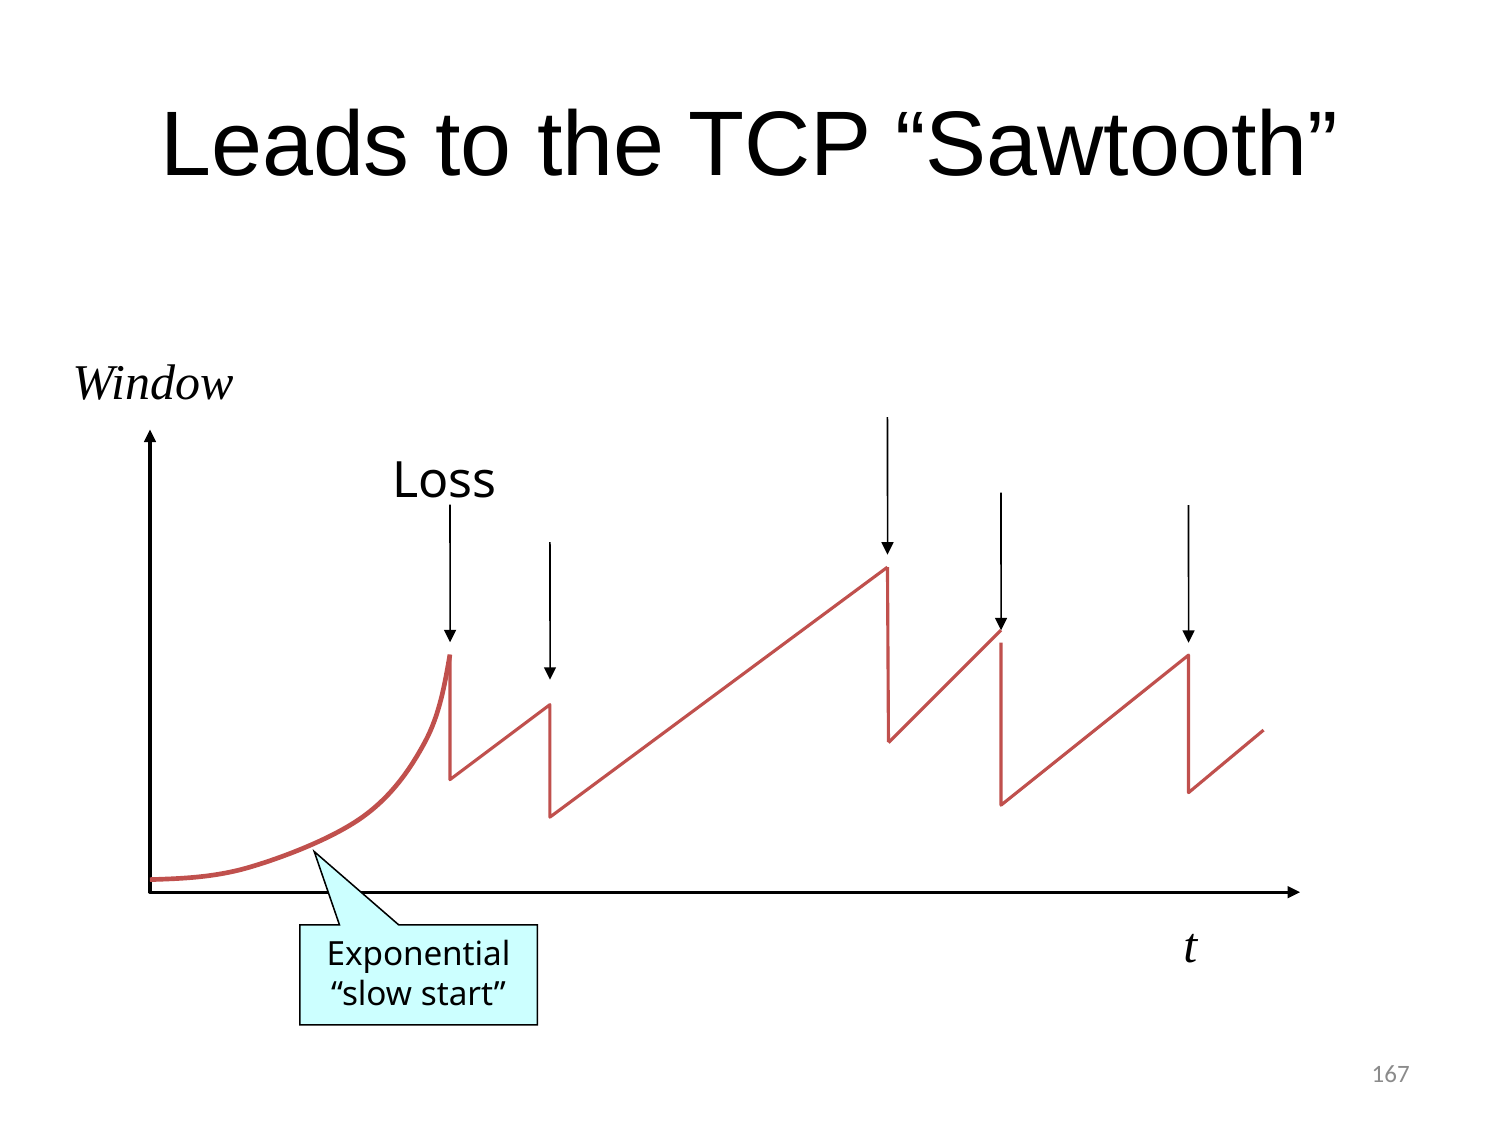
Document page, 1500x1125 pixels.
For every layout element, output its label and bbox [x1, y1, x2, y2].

text_box [1182, 505, 1195, 643]
text_box [1168, 904, 1213, 980]
text_box [143, 429, 1300, 1025]
title [75, 45, 1425, 233]
slide_number [1074, 1042, 1425, 1103]
text_box [57, 342, 249, 417]
text_box [881, 417, 894, 555]
